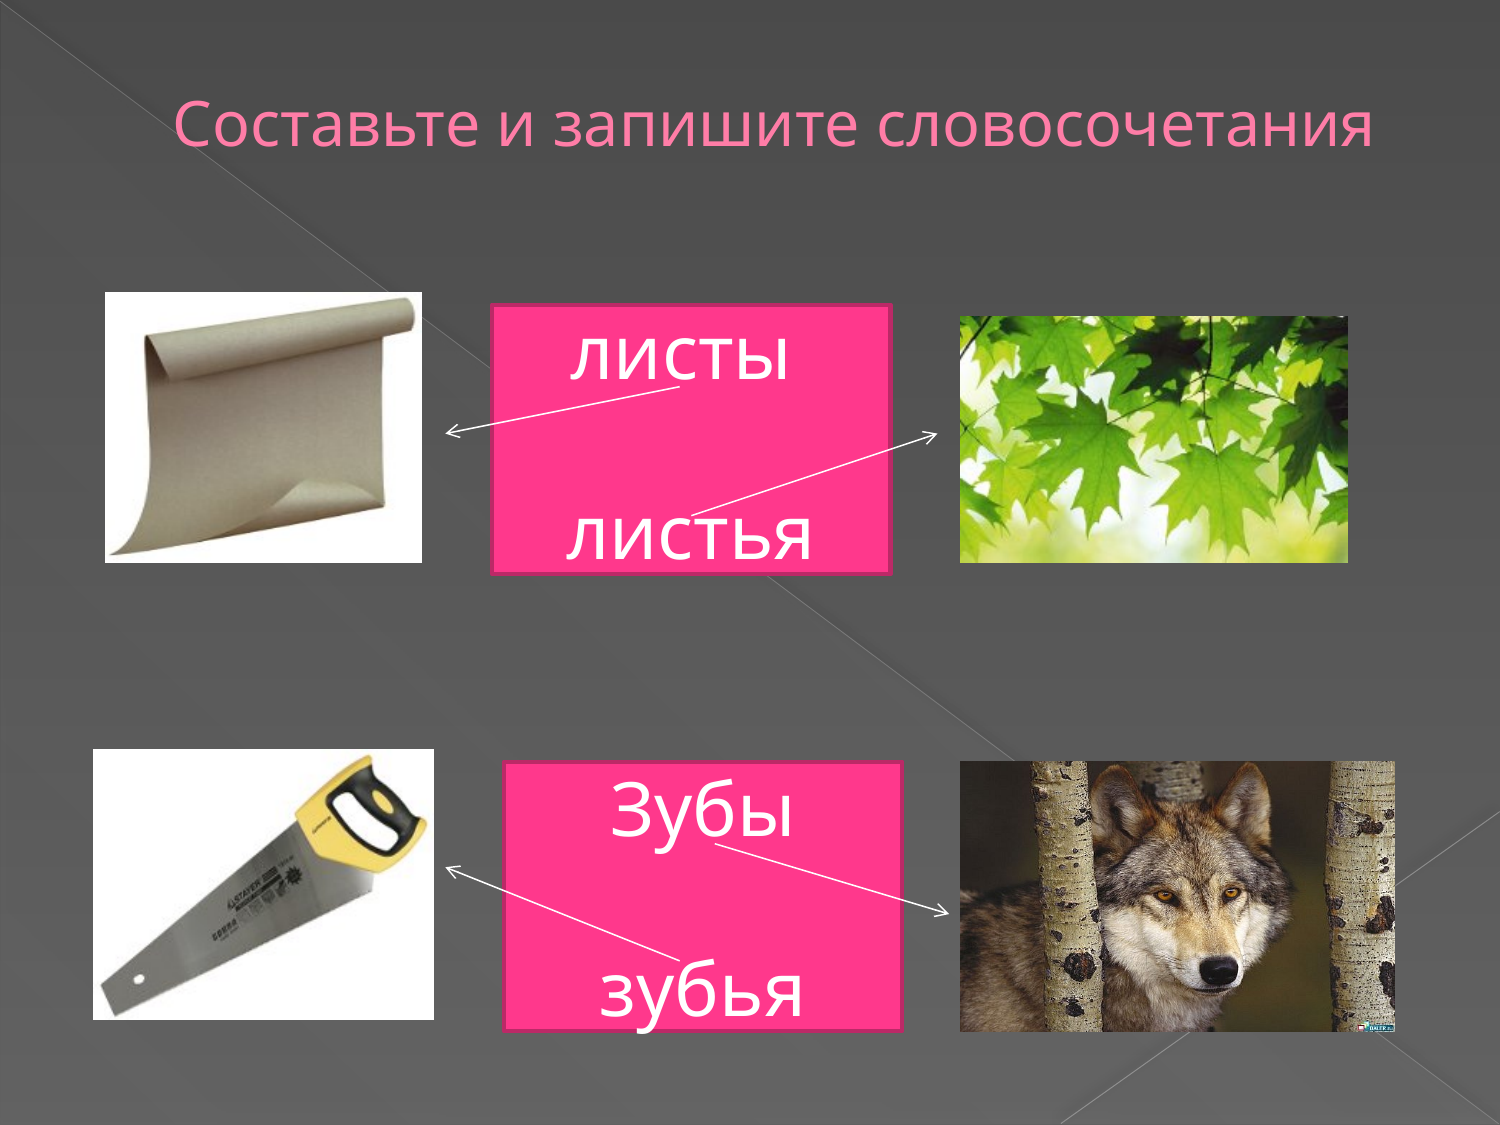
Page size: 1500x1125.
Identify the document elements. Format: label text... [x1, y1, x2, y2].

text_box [445, 386, 680, 434]
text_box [691, 433, 938, 516]
picture [960, 761, 1395, 1032]
picture [960, 316, 1348, 563]
text_box листы листья [490, 433, 893, 576]
text_box листы листья [490, 303, 893, 421]
title Составьте и запишите словосочетания [75, 43, 1425, 274]
text_box Зубы зубья [502, 760, 904, 1033]
picture [93, 749, 434, 1020]
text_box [445, 866, 680, 962]
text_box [714, 843, 950, 915]
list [105, 292, 423, 563]
